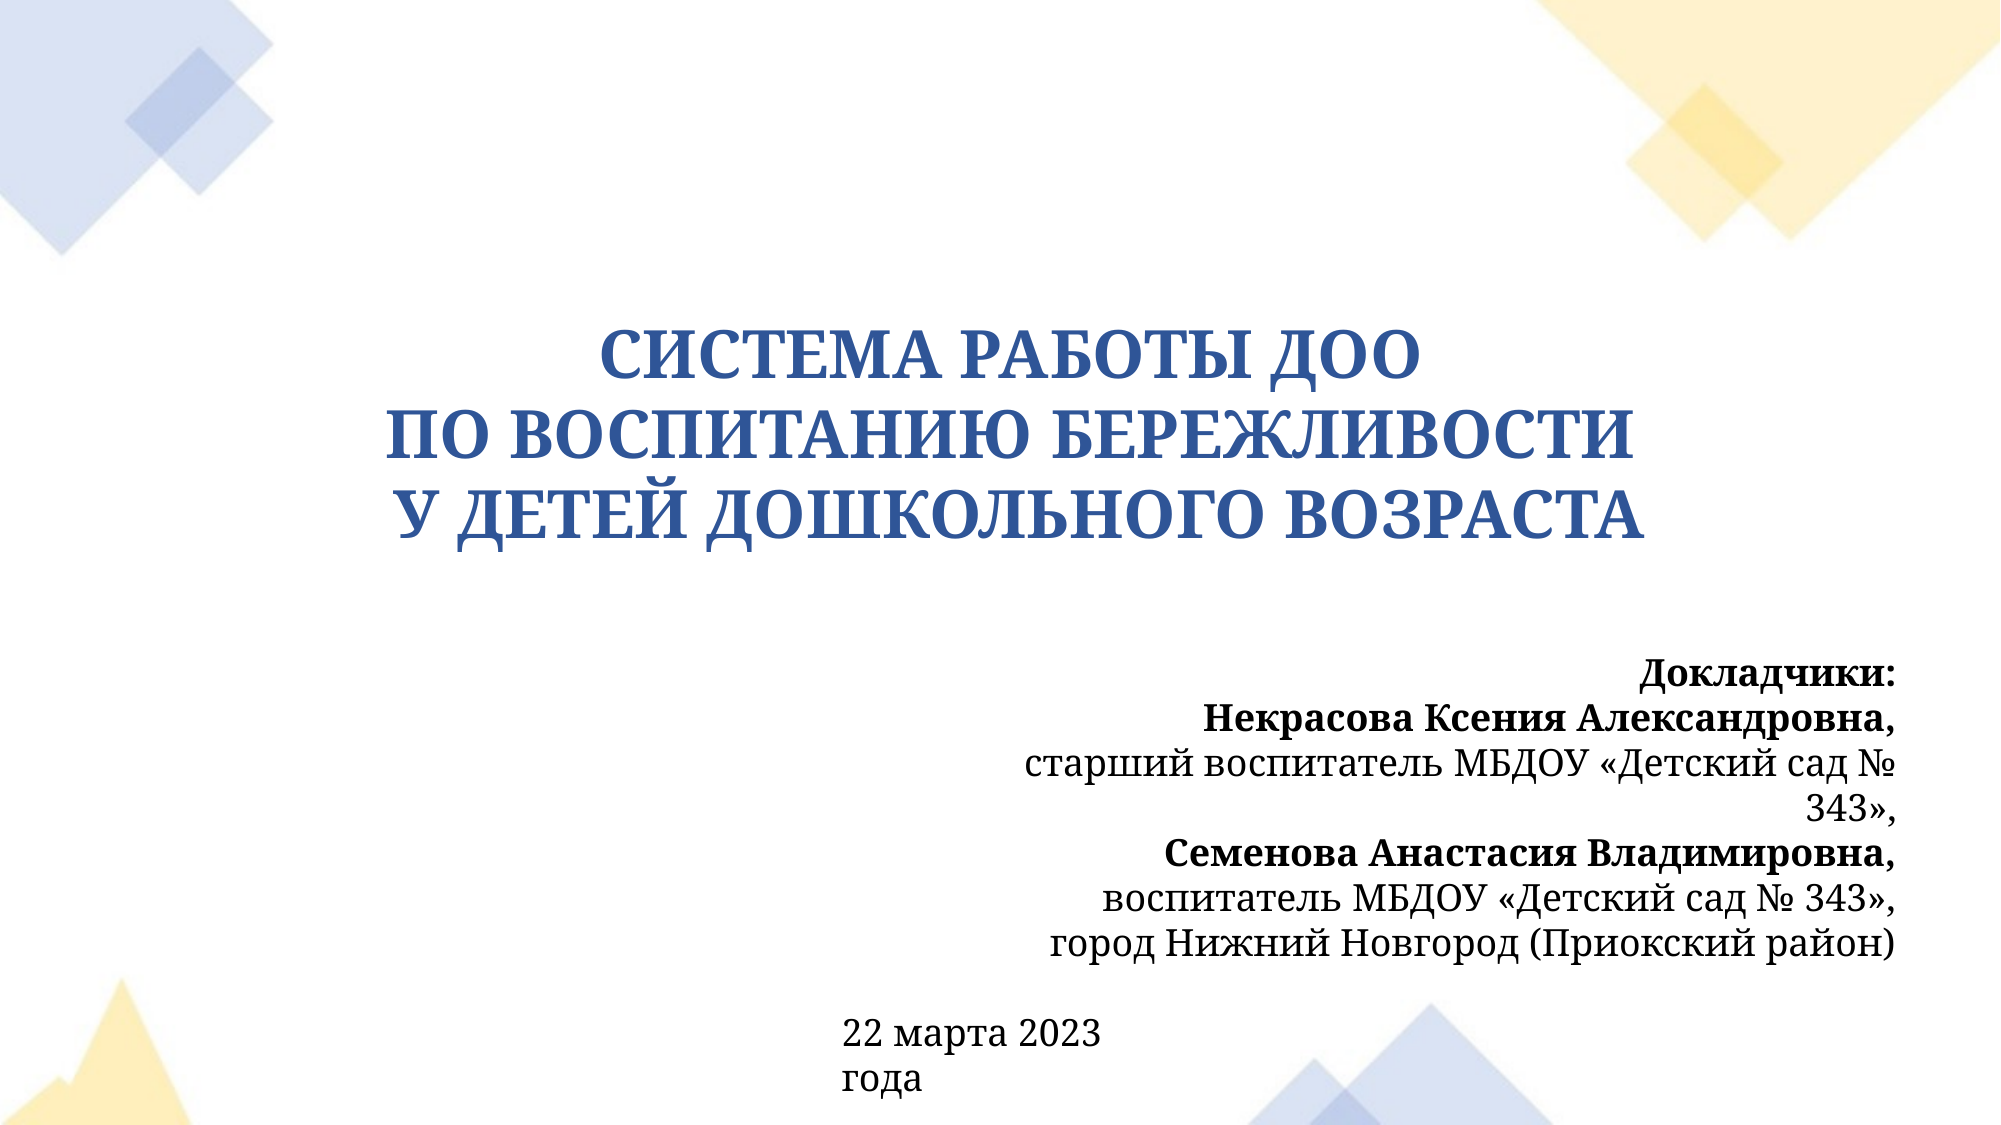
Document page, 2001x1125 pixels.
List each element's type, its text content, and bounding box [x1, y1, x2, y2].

picture [0, 0, 2001, 1125]
text_box СИСТЕМА РАБОТЫ ДОО ПО ВОСПИТАНИЮ БЕРЕЖЛИВОСТИ У ДЕТЕЙ ДОШКОЛЬНОГО ВОЗРАСТА [370, 304, 1669, 560]
text_box 22 марта 2023 года [826, 1001, 1173, 1106]
text_box Докладчики: Некрасова Ксения Александровна, старший воспитатель МБДОУ «Детский сад № 343», Семенова Анастасия Владимировна, воспитатель МБДОУ «Детский сад № 343», город Нижний Новгород (Приокский район) [911, 641, 1912, 971]
